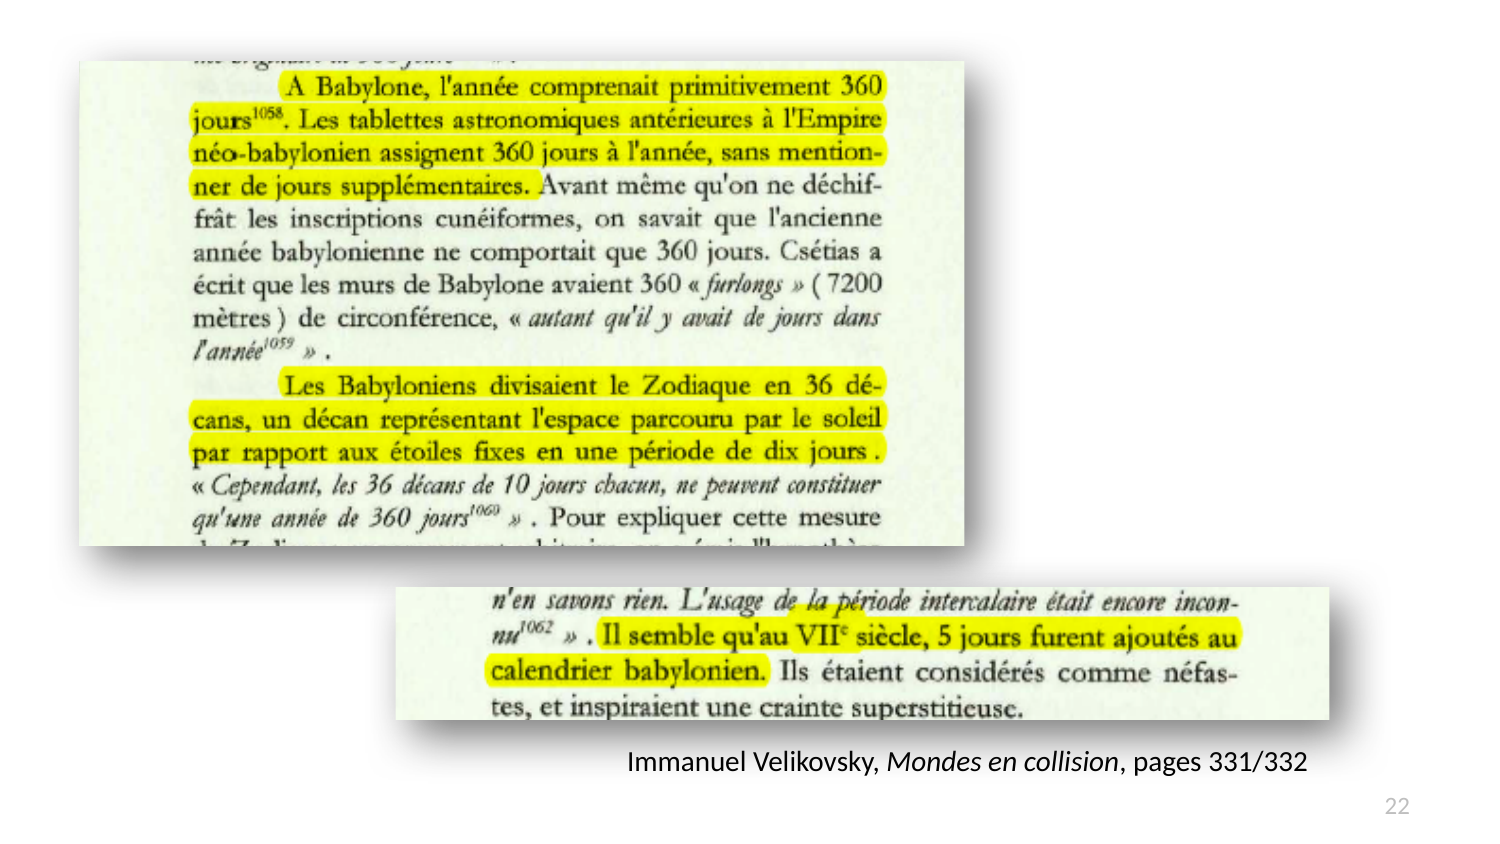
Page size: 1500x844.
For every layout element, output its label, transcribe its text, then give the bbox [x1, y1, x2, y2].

slide_number 22 [1074, 782, 1425, 827]
text_box Immanuel Velikovsky, Mondes en collision, pages 331/332 [584, 768, 1330, 786]
picture [395, 586, 1330, 720]
picture [78, 61, 965, 546]
